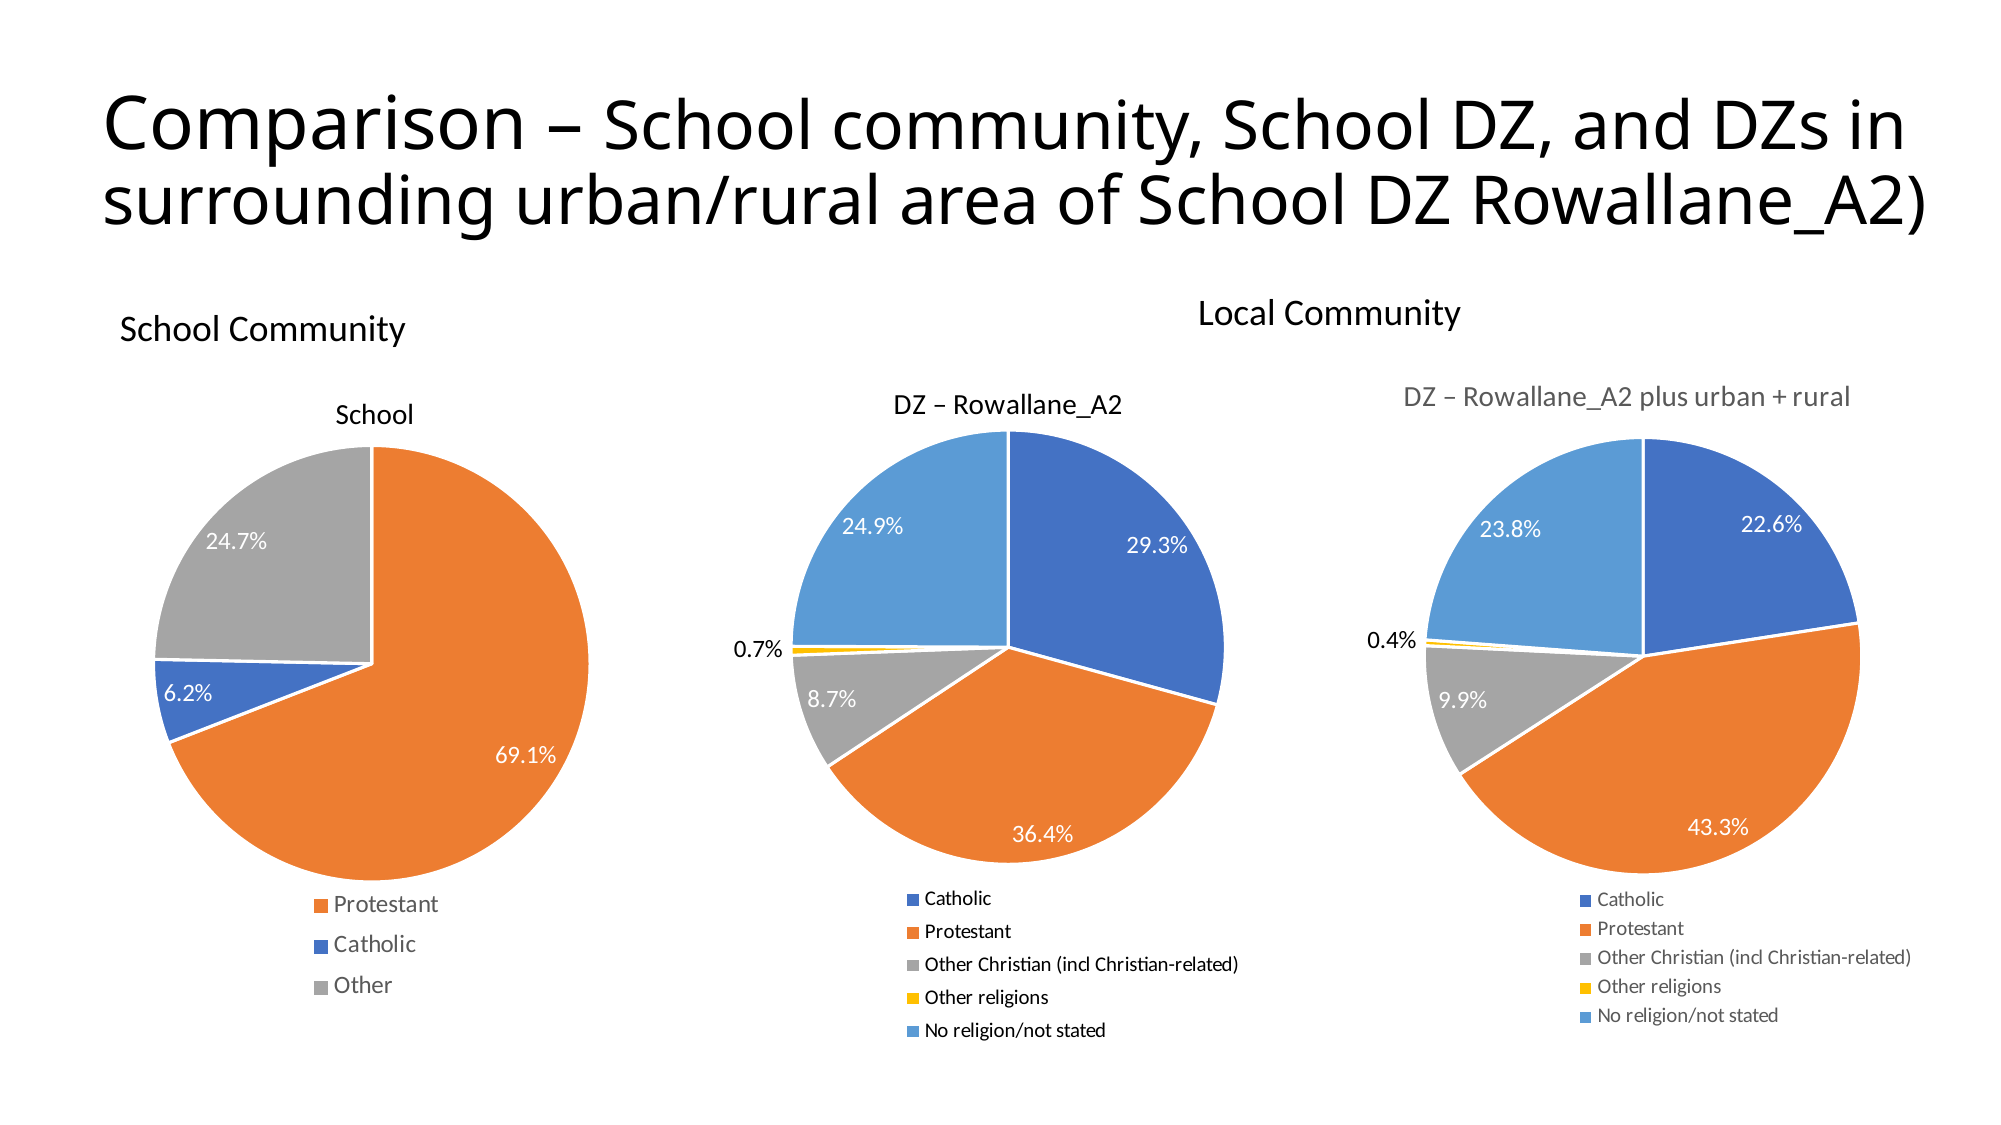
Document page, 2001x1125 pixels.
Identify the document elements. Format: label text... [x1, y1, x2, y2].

text_box School Community [104, 296, 509, 357]
text_box Local Community [1183, 280, 1587, 341]
title Comparison – School community, School DZ, and DZs in surrounding urban/rural area of School DZ Rowallane_A2) [87, 53, 1950, 272]
text_box School [230, 387, 520, 418]
chart [0, 335, 2000, 1055]
